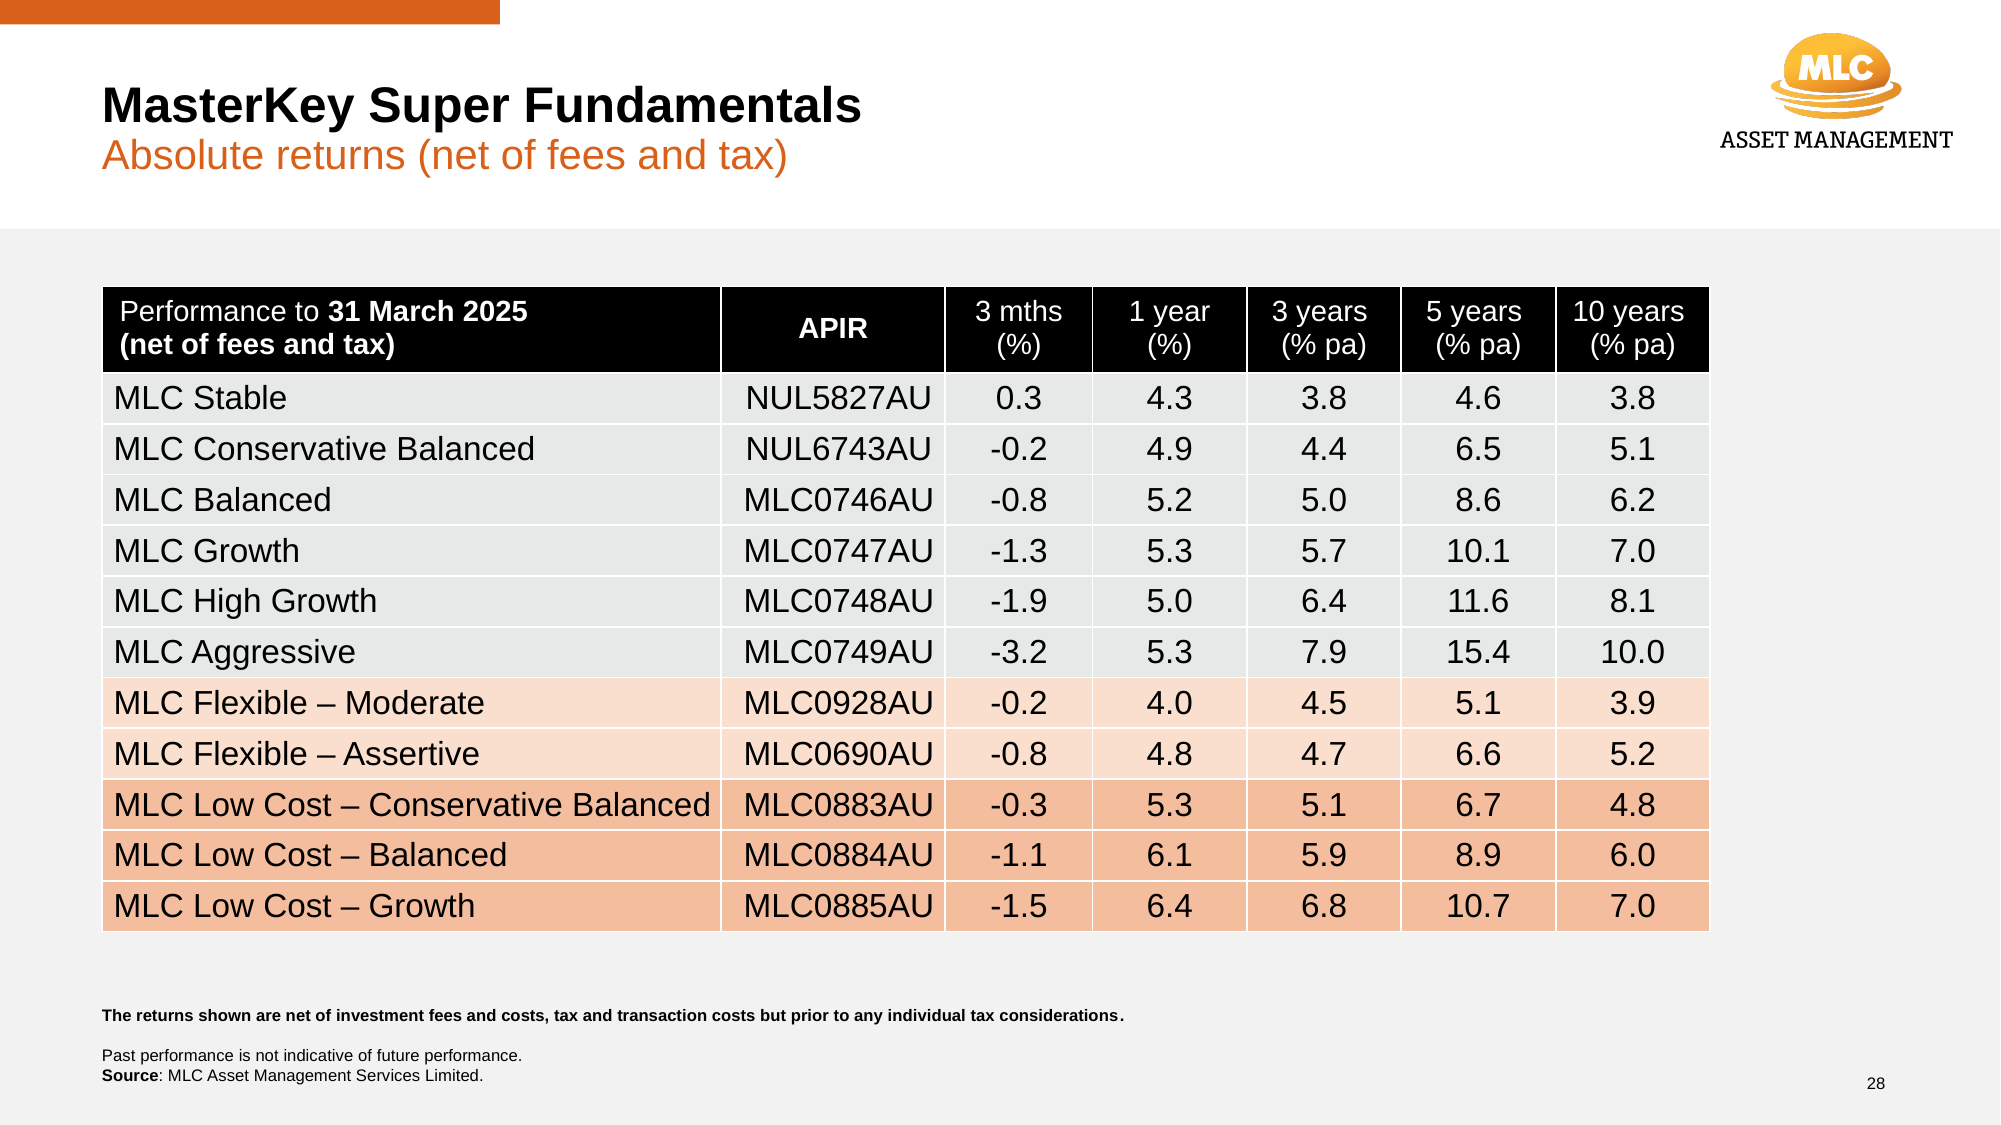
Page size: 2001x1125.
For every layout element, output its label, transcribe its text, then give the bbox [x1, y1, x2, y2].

table_cell MLC0748AU [722, 577, 944, 626]
table_header APIR [722, 287, 944, 372]
table_cell 6.5 [1402, 425, 1555, 474]
table_cell 6.8 [1248, 882, 1400, 931]
table_cell MLC0749AU [722, 628, 944, 677]
table_cell MLC0884AU [722, 831, 944, 880]
table_cell 5.3 [1093, 780, 1246, 829]
table_cell 4.8 [1093, 729, 1246, 778]
table_cell 7.9 [1248, 628, 1400, 677]
table_cell MLC Growth [103, 526, 720, 575]
title MasterKey Super Fundamentals Absolute returns (net of fees and tax) [101, 79, 1697, 164]
table_cell MLC Balanced [103, 475, 720, 524]
table_cell MLC Low Cost – Growth [103, 882, 720, 931]
table_cell 4.0 [1093, 678, 1246, 727]
table_cell -0.2 [946, 425, 1092, 474]
table_cell 4.4 [1248, 425, 1400, 474]
table_cell MLC High Growth [103, 577, 720, 626]
table_cell -0.3 [946, 780, 1092, 829]
table_cell 4.6 [1402, 374, 1555, 423]
table_cell 5.1 [1557, 425, 1709, 474]
table_cell -3.2 [946, 628, 1092, 677]
table_cell MLC0690AU [722, 729, 944, 778]
table_cell MLC Flexible – Moderate [103, 678, 720, 727]
table_cell 6.0 [1557, 831, 1709, 880]
table_cell 6.6 [1402, 729, 1555, 778]
table_cell -0.8 [946, 729, 1092, 778]
table_cell MLC0746AU [722, 475, 944, 524]
table_header 3 mths (%) [946, 287, 1092, 372]
table_cell 3.9 [1557, 678, 1709, 727]
table_header 3 years (% pa) [1248, 287, 1400, 372]
table_cell 8.9 [1402, 831, 1555, 880]
table_cell 3.8 [1248, 374, 1400, 423]
table_cell 10.0 [1557, 628, 1709, 677]
table_cell 7.0 [1557, 526, 1709, 575]
table_cell 5.3 [1093, 526, 1246, 575]
table_cell 6.4 [1248, 577, 1400, 626]
table_cell -1.1 [946, 831, 1092, 880]
table_cell 5.1 [1402, 678, 1555, 727]
table_cell 4.8 [1557, 780, 1709, 829]
table_cell 5.2 [1557, 729, 1709, 778]
table_cell -1.5 [946, 882, 1092, 931]
table_cell -0.2 [946, 678, 1092, 727]
table_cell 5.0 [1093, 577, 1246, 626]
table_cell 3.8 [1557, 374, 1709, 423]
slide_number 28 [1843, 1067, 1886, 1099]
table_header 10 years (% pa) [1557, 287, 1709, 372]
table_cell 4.9 [1093, 425, 1246, 474]
text_box The returns shown are net of investment fees and costs, tax and transaction costs but prior to any individual tax considerations. Past performance is not indicative of future performance. Source: MLC Asset Management Services Limited. [101, 998, 1820, 1110]
table_cell MLC0883AU [722, 780, 944, 829]
table_cell 8.6 [1402, 475, 1555, 524]
table_cell -0.8 [946, 475, 1092, 524]
table_cell 5.1 [1248, 780, 1400, 829]
table_cell NUL6743AU [722, 425, 944, 474]
table_cell 15.4 [1402, 628, 1555, 677]
table_header 5 years (% pa) [1402, 287, 1555, 372]
table_header 1 year (%) [1093, 287, 1246, 372]
table_cell 6.1 [1093, 831, 1246, 880]
table_cell -1.3 [946, 526, 1092, 575]
table_cell 5.7 [1248, 526, 1400, 575]
table_header Performance to 31 March 2025 (net of fees and tax) [103, 287, 720, 372]
picture [1720, 33, 1953, 148]
table_cell 6.4 [1093, 882, 1246, 931]
table_cell 6.2 [1557, 475, 1709, 524]
table_cell MLC0928AU [722, 678, 944, 727]
table_cell 5.9 [1248, 831, 1400, 880]
table_cell 6.7 [1402, 780, 1555, 829]
table_cell MLC Low Cost – Conservative Balanced [103, 780, 720, 829]
table_cell 7.0 [1557, 882, 1709, 931]
table_cell 0.3 [946, 374, 1092, 423]
table_cell 10.1 [1402, 526, 1555, 575]
table_cell 10.7 [1402, 882, 1555, 931]
table_cell MLC Low Cost – Balanced [103, 831, 720, 880]
table_cell 5.2 [1093, 475, 1246, 524]
table_cell MLC Stable [103, 374, 720, 423]
table_cell 4.5 [1248, 678, 1400, 727]
table_cell 4.3 [1093, 374, 1246, 423]
table_cell NUL5827AU [722, 374, 944, 423]
table_cell MLC0885AU [722, 882, 944, 931]
table_cell MLC0747AU [722, 526, 944, 575]
table_cell 8.1 [1557, 577, 1709, 626]
table_cell MLC Flexible – Assertive [103, 729, 720, 778]
text_box [0, 228, 2000, 1125]
table_cell MLC Aggressive [103, 628, 720, 677]
table_cell 4.7 [1248, 729, 1400, 778]
table_cell 5.0 [1248, 475, 1400, 524]
table_cell 5.3 [1093, 628, 1246, 677]
table_cell -1.9 [946, 577, 1092, 626]
table_cell 11.6 [1402, 577, 1555, 626]
table_cell MLC Conservative Balanced [103, 425, 720, 474]
